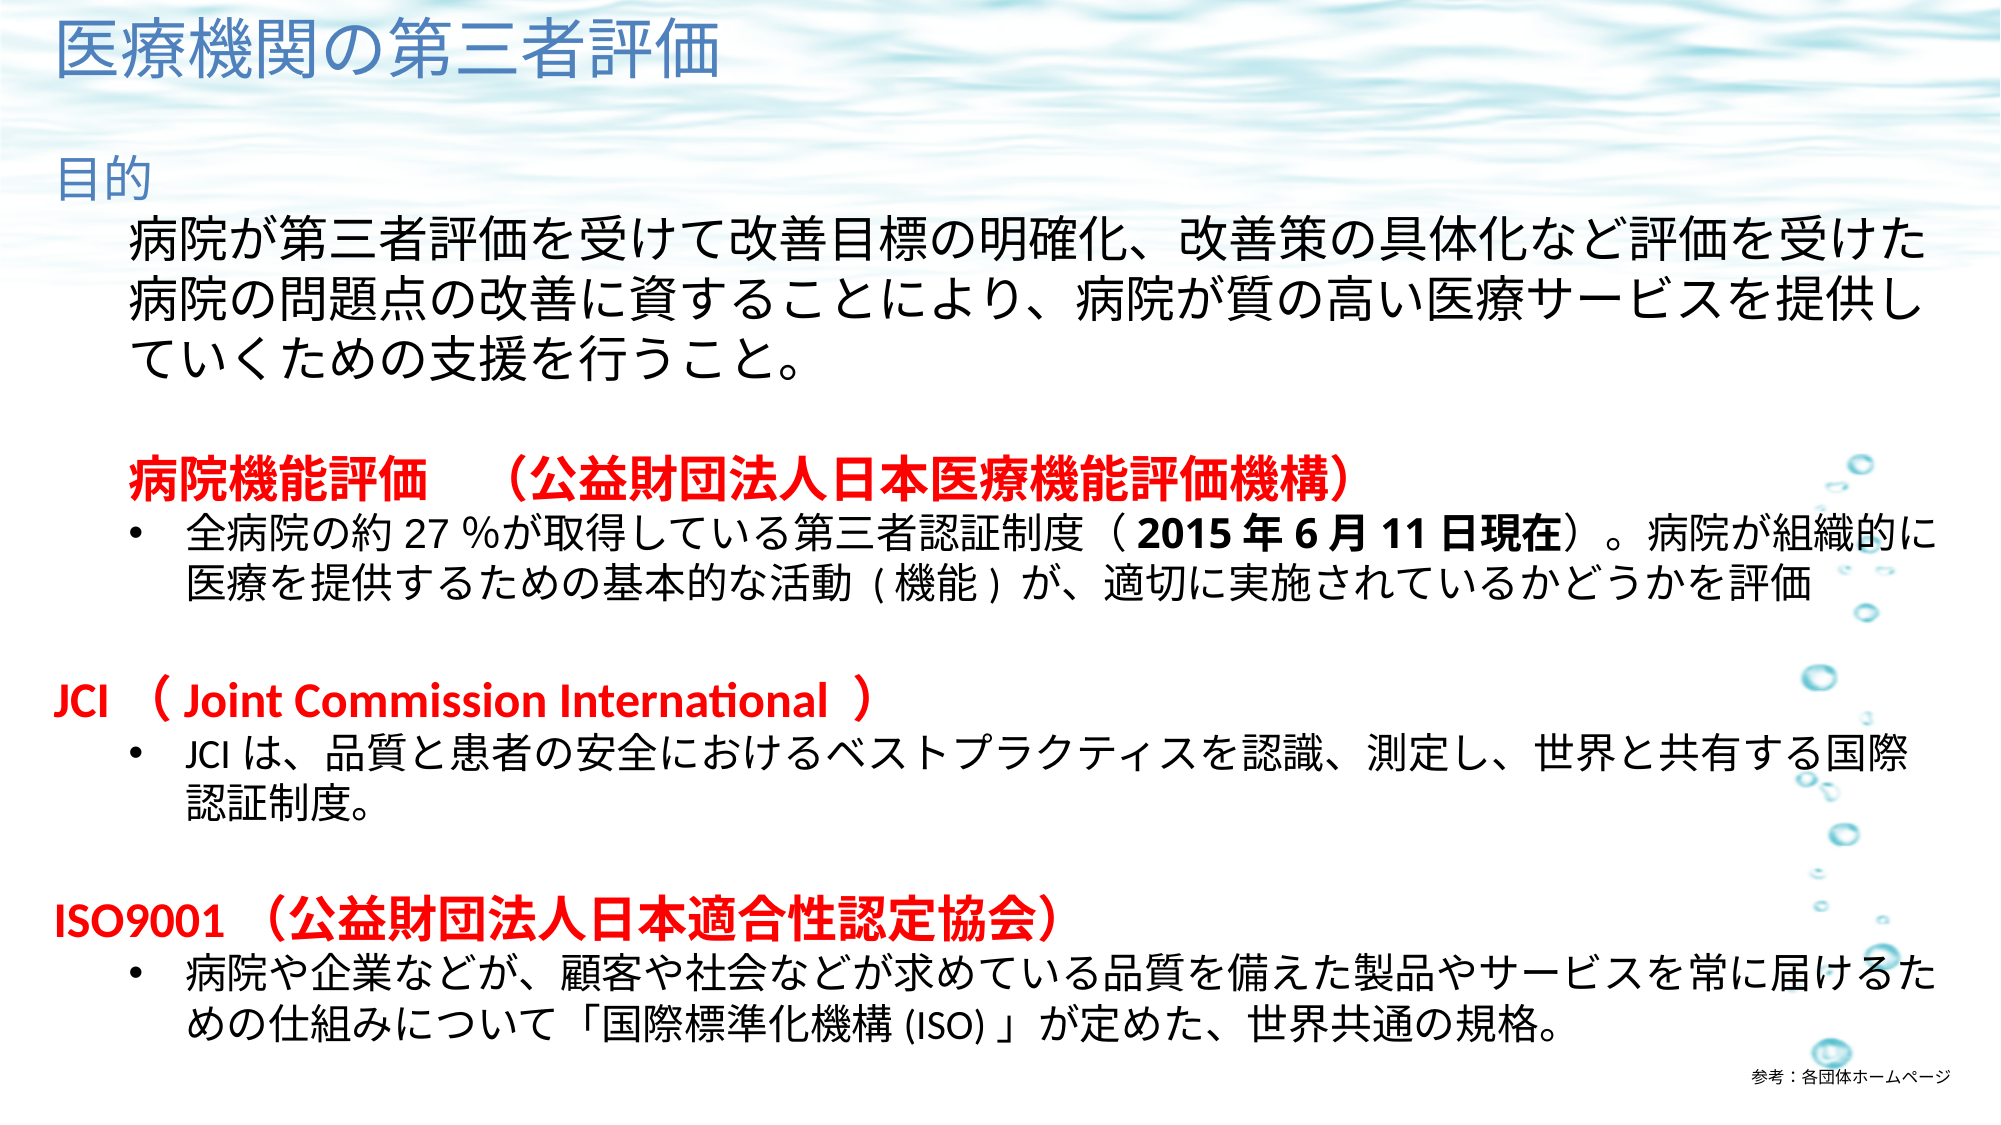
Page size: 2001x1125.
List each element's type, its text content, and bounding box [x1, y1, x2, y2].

text_box 医療機関の第三者評価 目的 病院が第三者評価を受けて改善目標の明確化、改善策の具体化など評価を受けた病院の問題点の改善に資することにより、病院が質の高い医療サービスを提供していくための支援を行うこと。 病院機能評価 （公益財団法人日本医療機能評価機構） 全病院の約27％が取得している第三者認証制度（2015年6月11日現在）。病院が組織的に医療を提供するための基本的な活動 (機能) が、適切に実施されているかどうかを評価 JCI（Joint Commission International ） JCIは、品質と患者の安全におけるベストプラクティスを認識、測定し、世界と共有する国際認証制度。 ISO9001（公益財団法人日本適合性認定協会） 病院や企業などが、顧客や社会などが求めている品質を備えた製品やサービスを常に届けるための仕組みについて「国際標準化機構(ISO)」が定めた、世界共通の規格。 [38, 0, 1961, 1055]
text_box 参考：各団体ホームページ [1736, 1059, 1967, 1094]
picture [0, 0, 2001, 1125]
